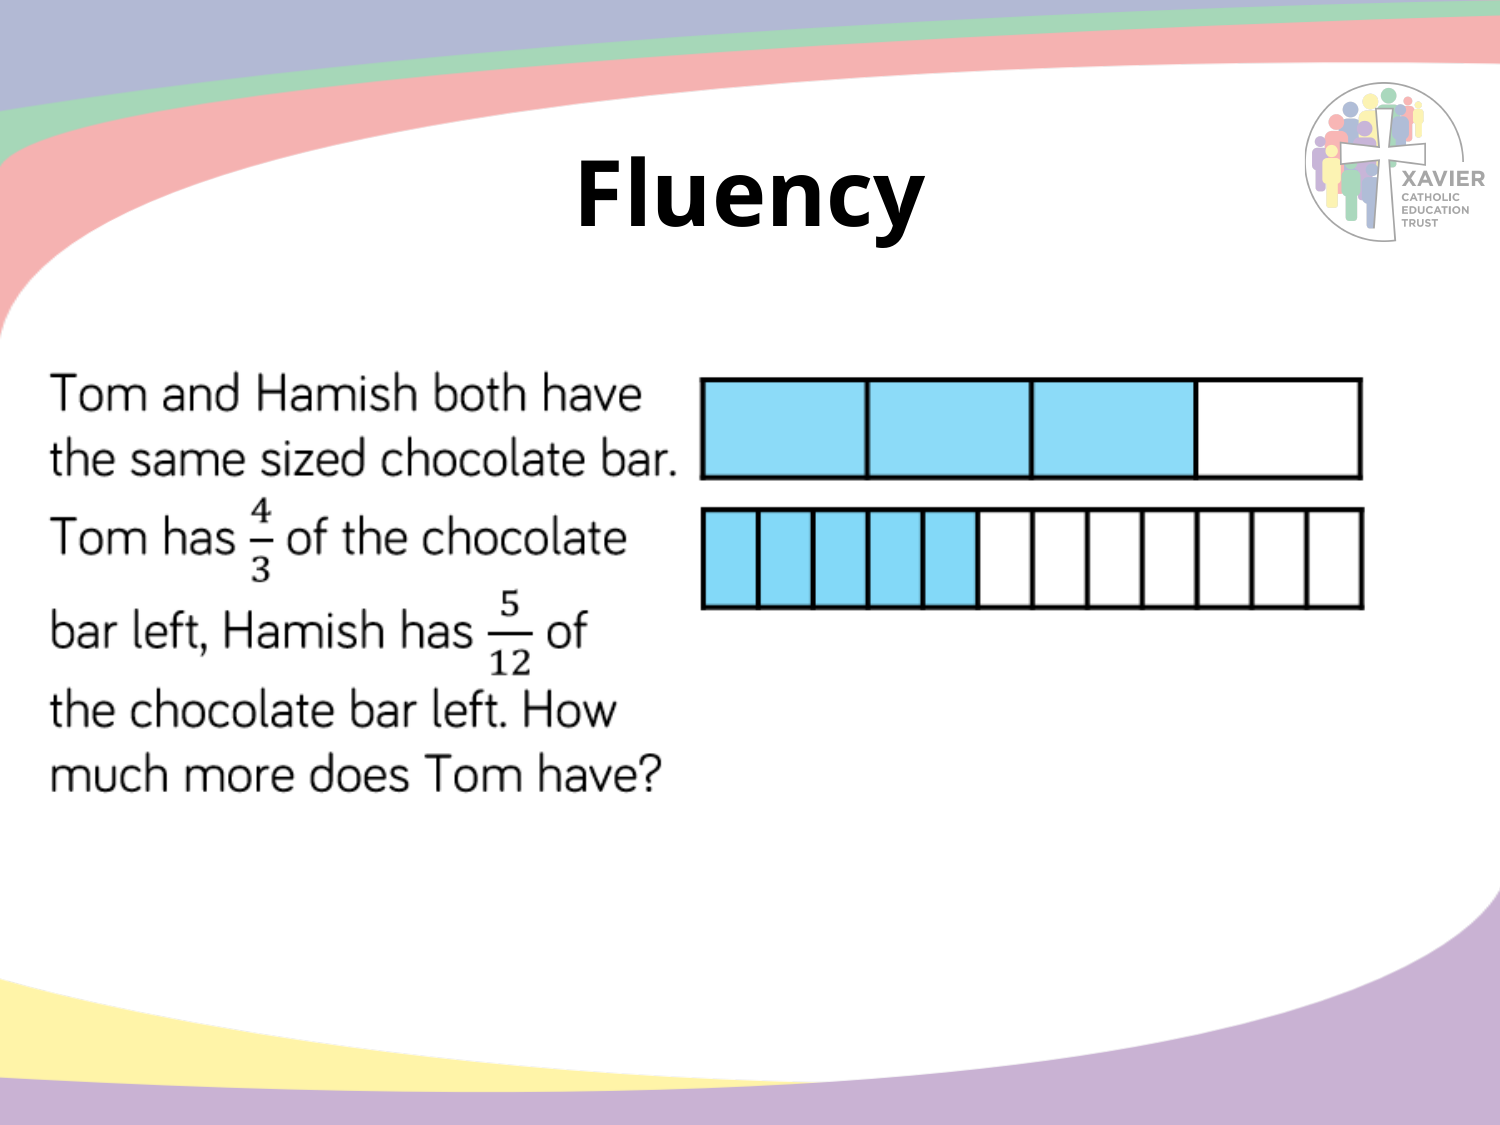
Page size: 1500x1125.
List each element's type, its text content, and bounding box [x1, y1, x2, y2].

picture [39, 341, 1380, 812]
title Fluency [112, 114, 1388, 255]
